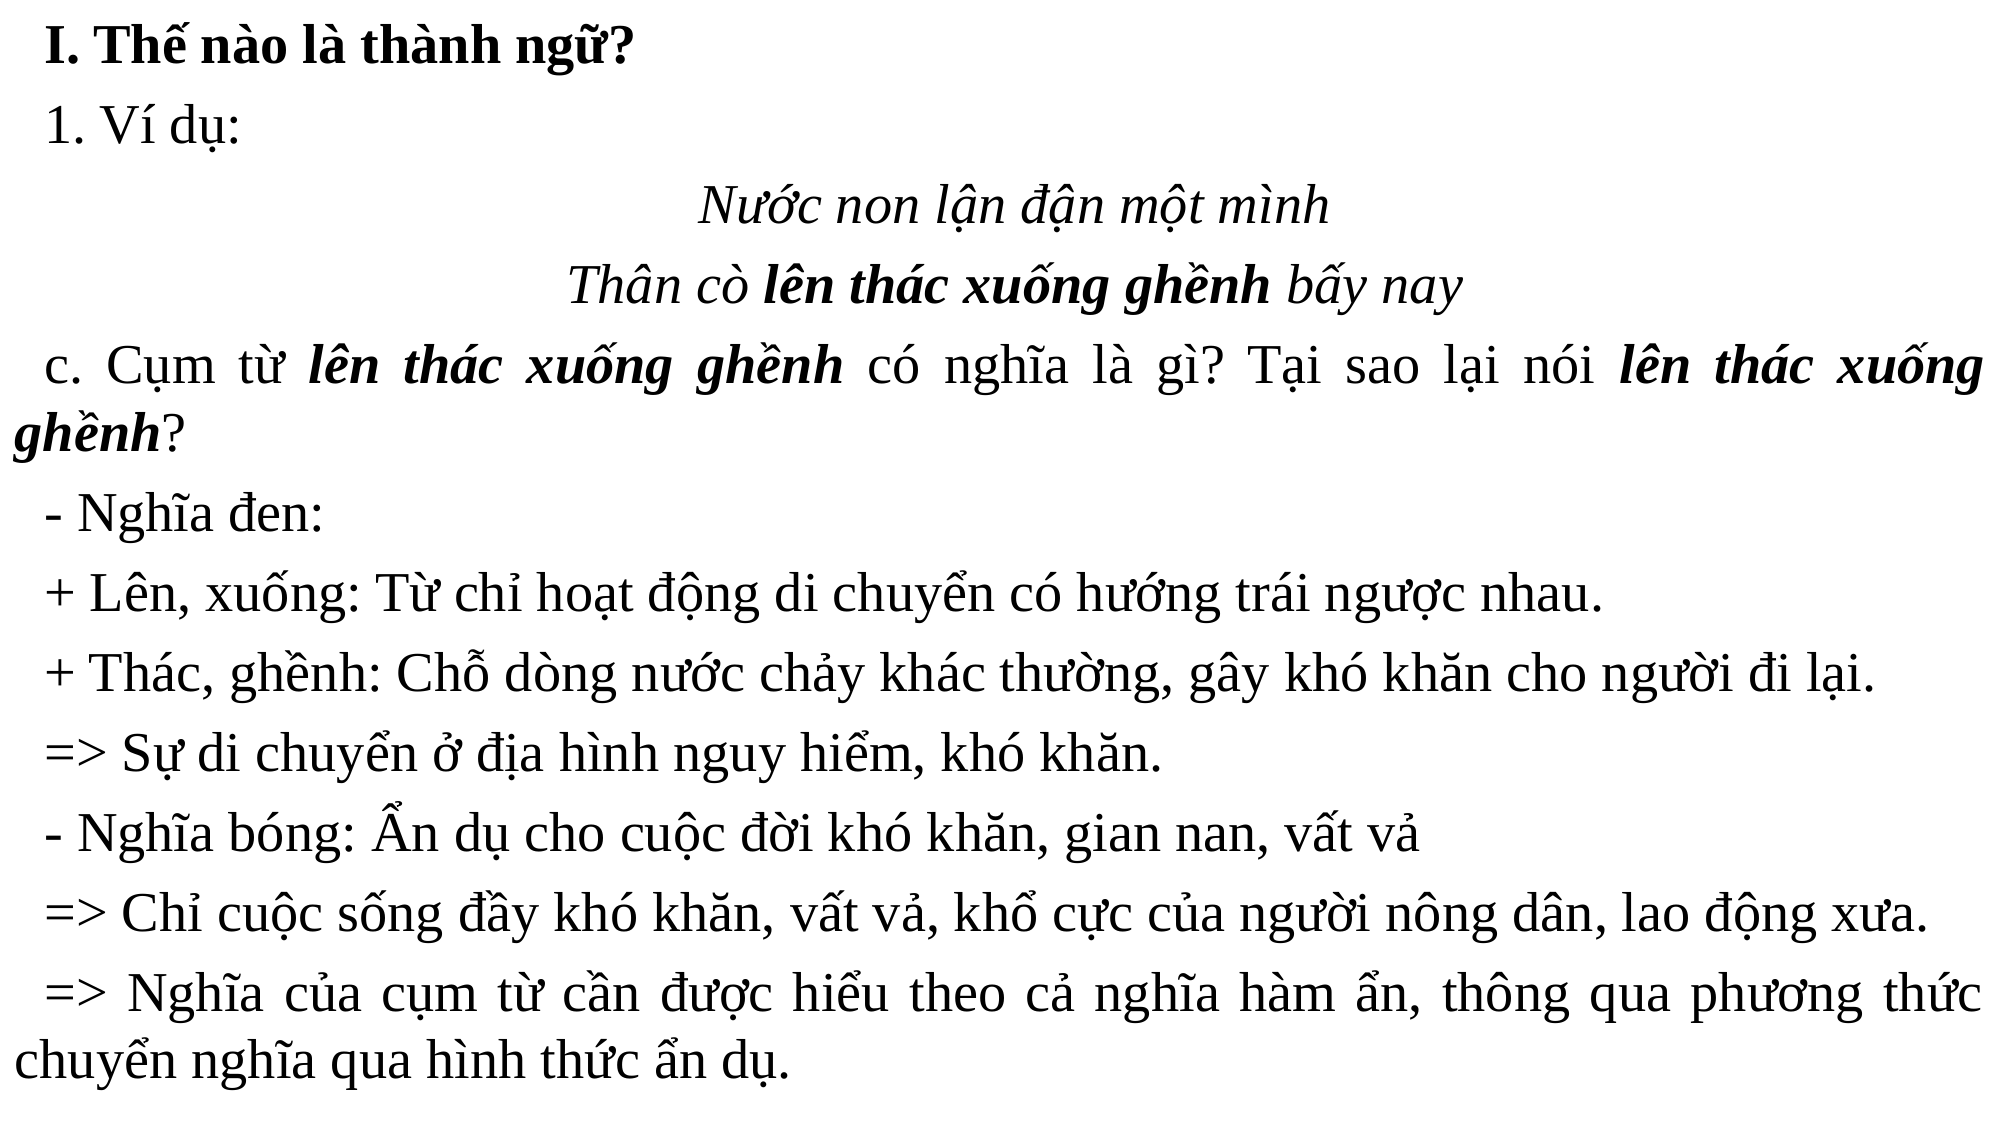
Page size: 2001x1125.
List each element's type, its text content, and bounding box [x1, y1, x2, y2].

text_box I. Thế nào là thành ngữ? 1. Ví dụ: Nước non lận đận một mình Thân cò lên thác xuống ghềnh bấy nay c. Cụm từ lên thác xuống ghềnh có nghĩa là gì? Tại sao lại nói lên thác xuống ghềnh? - Nghĩa đen: + Lên, xuống: Từ chỉ hoạt động di chuyển có hướng trái ngược nhau. + Thác, ghềnh: Chỗ dòng nước chảy khác thường, gây khó khăn cho người đi lại. => Sự di chuyển ở địa hình nguy hiểm, khó khăn. - Nghĩa bóng: Ẩn dụ cho cuộc đời khó khăn, gian nan, vất vả => Chỉ cuộc sống đầy khó khăn, vất vả, khổ cực của người nông dân, lao động xưa. => Nghĩa của cụm từ cần được hiểu theo cả nghĩa hàm ẩn, thông qua phương thức chuyển nghĩa qua hình thức ẩn dụ. [0, 0, 2000, 1098]
